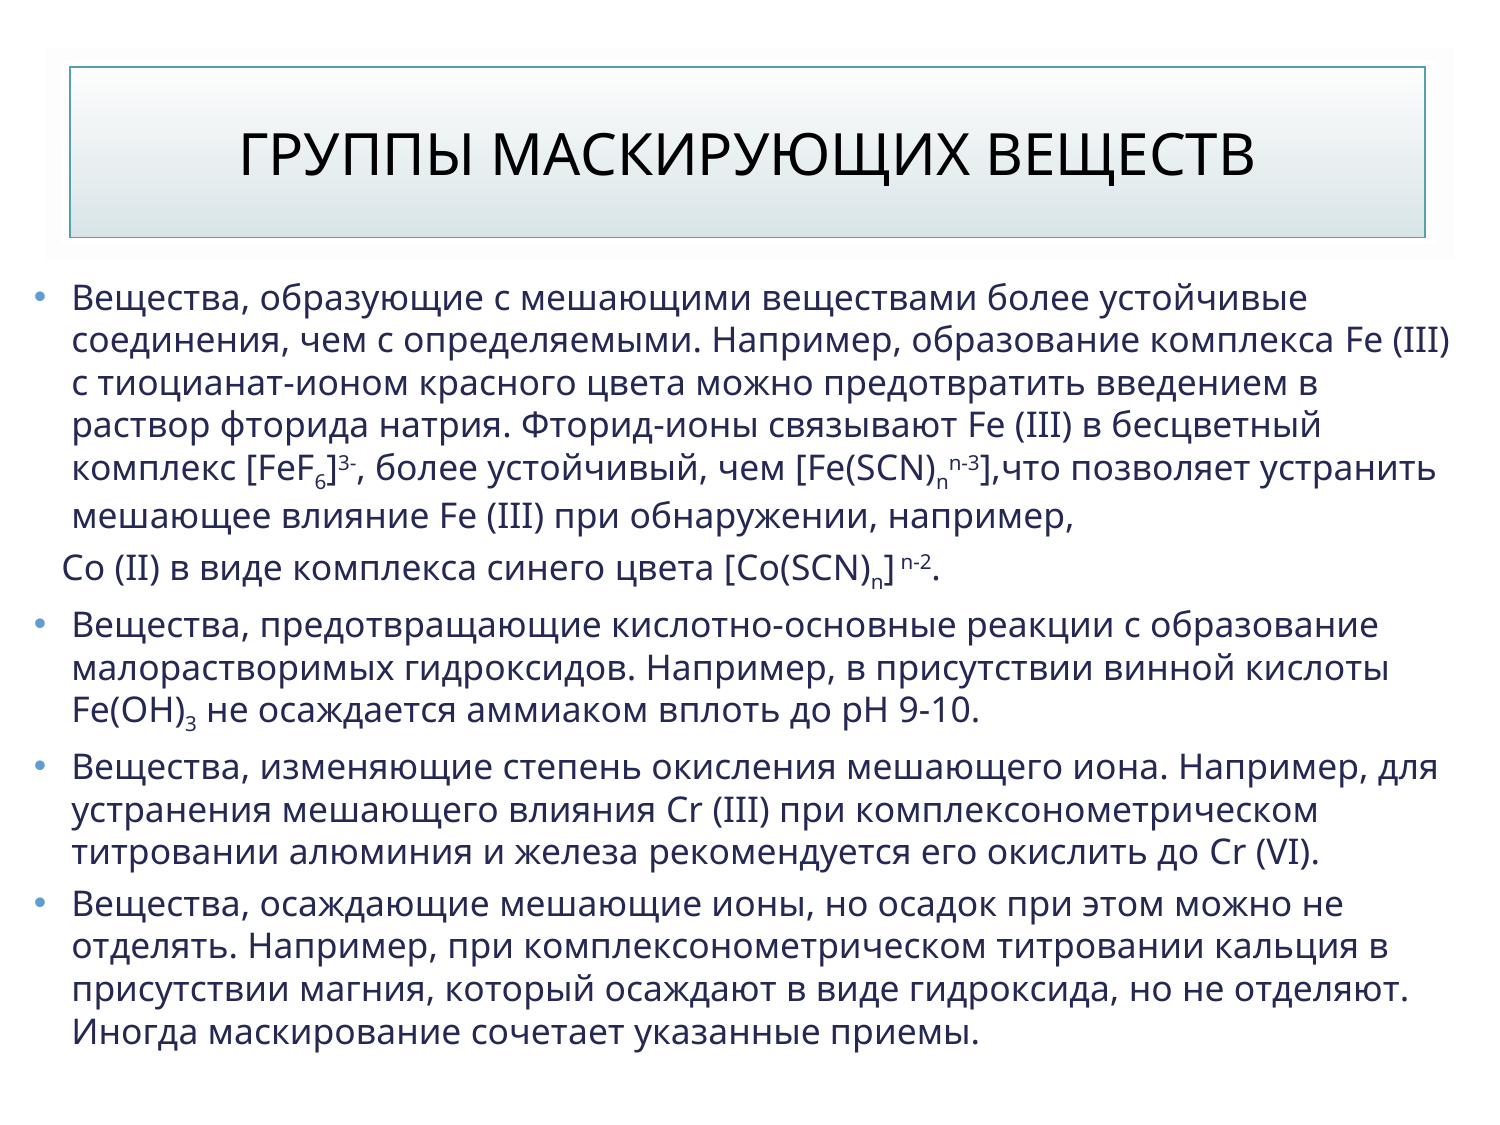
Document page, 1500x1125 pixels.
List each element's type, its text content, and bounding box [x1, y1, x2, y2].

picture [43, 44, 1456, 264]
text_box Вещества, образующие с мешающими веществами более устойчивые соединения, чем с определяемыми. Например, образование комплекса Fe (III) с тиоцианат-ионом красного цвета можно предотвратить введением в раствор фторида натрия. Фторид-ионы связывают Fe (III) в бесцветный комплекс [FeF6]3-, более устойчивый, чем [Fe(SCN)nn-3],что позволяет устранить мешающее влияние Fe (III) при обнаружении, например, Со (II) в виде комплекса синего цвета [Co(SCN)n] n-2. Вещества, предотвращающие кислотно-основные реакции с образование малорастворимых гидроксидов. Например, в присутствии винной кислоты Fe(OH)3 нe осаждается аммиаком вплоть до pH 9-10. Вещества, изменяющие степень окисления мешающего иона. Например, для устранения мешающего влияния Cr (III) при комплексонометрическом титровании алюминия и железа рекомендуется его окислить до Cr (VI). Вещества, осаждающие мешающие ионы, но осадок при этом можно не отделять. Например, при комплексонометрическом титровании кальция в присутствии магния, который осаждают в виде гидроксида, но не отделяют. Иногда маскирование сочетает указанные приемы. [0, 267, 1471, 1125]
title ГРУППЫ МАСКИРУЮЩИХ ВЕЩЕСТВ [69, 66, 1425, 238]
